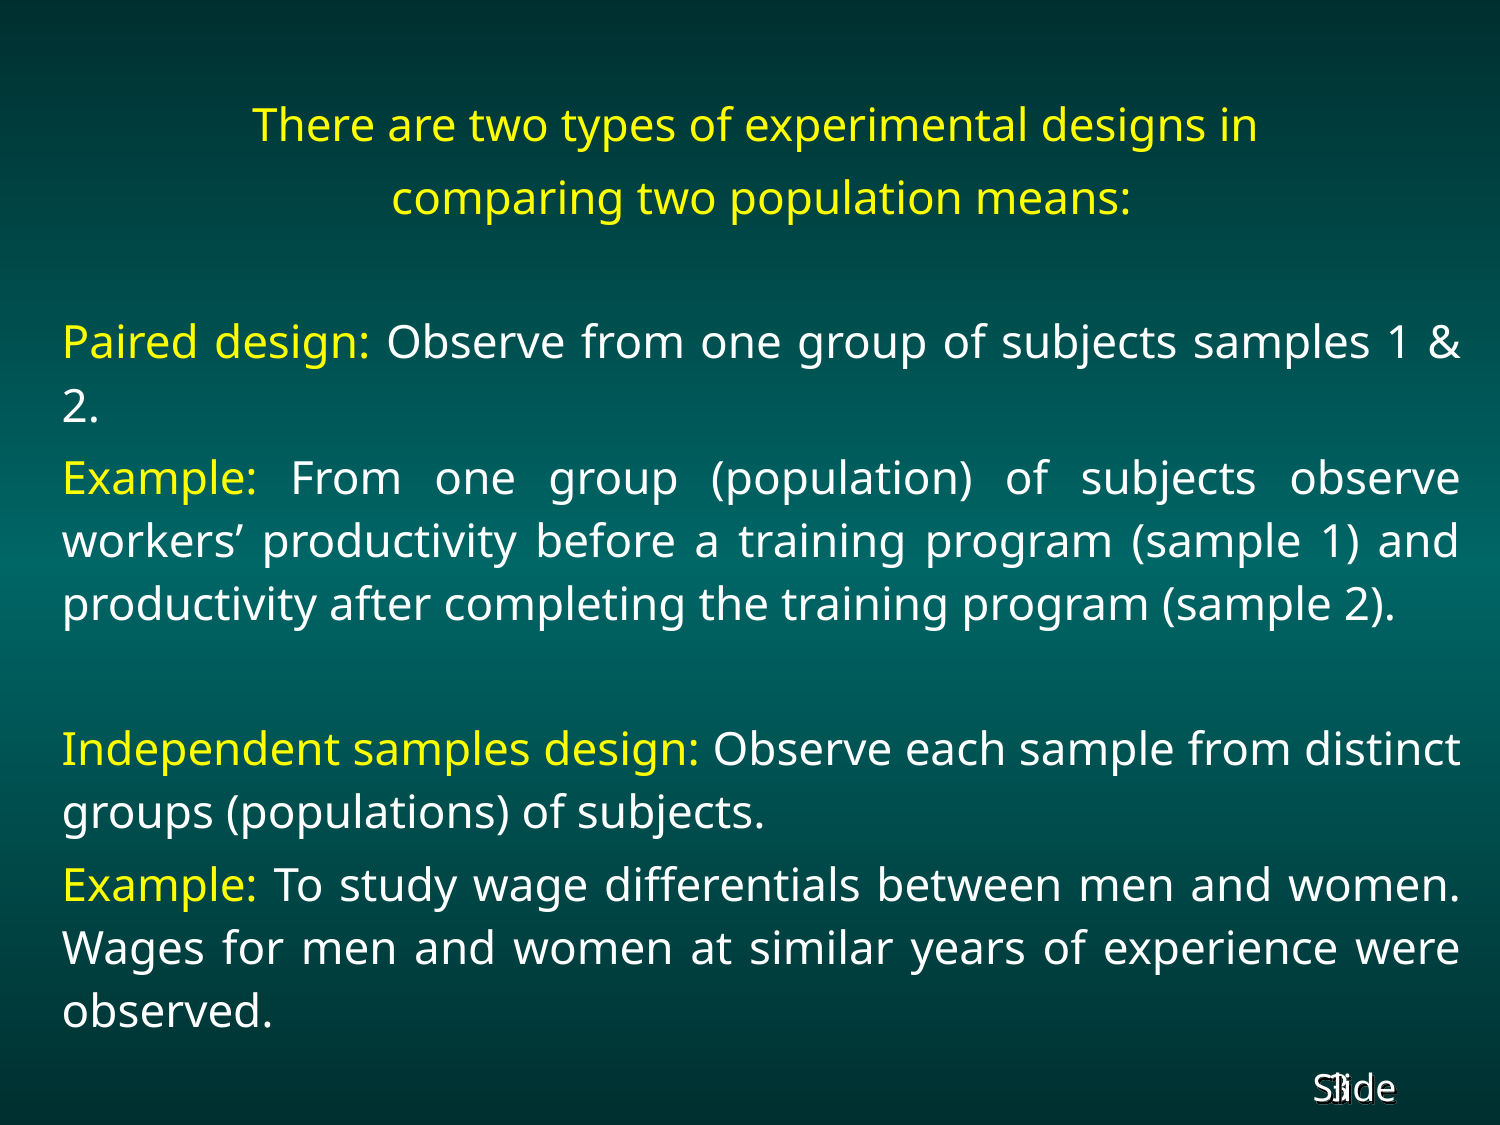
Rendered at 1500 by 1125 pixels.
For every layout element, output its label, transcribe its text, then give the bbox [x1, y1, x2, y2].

list There are two types of experimental designs in comparing two population means: Paired design: Observe from one group of subjects samples 1 & 2. Example: From one group (population) of subjects observe workers’ productivity before a training program (sample 1) and productivity after completing the training program (sample 2). Independent samples design: Observe each sample from distinct groups (populations) of subjects. Example: To study wage differentials between men and women. Wages for men and women at similar years of experience were observed. [46, 80, 1477, 1018]
